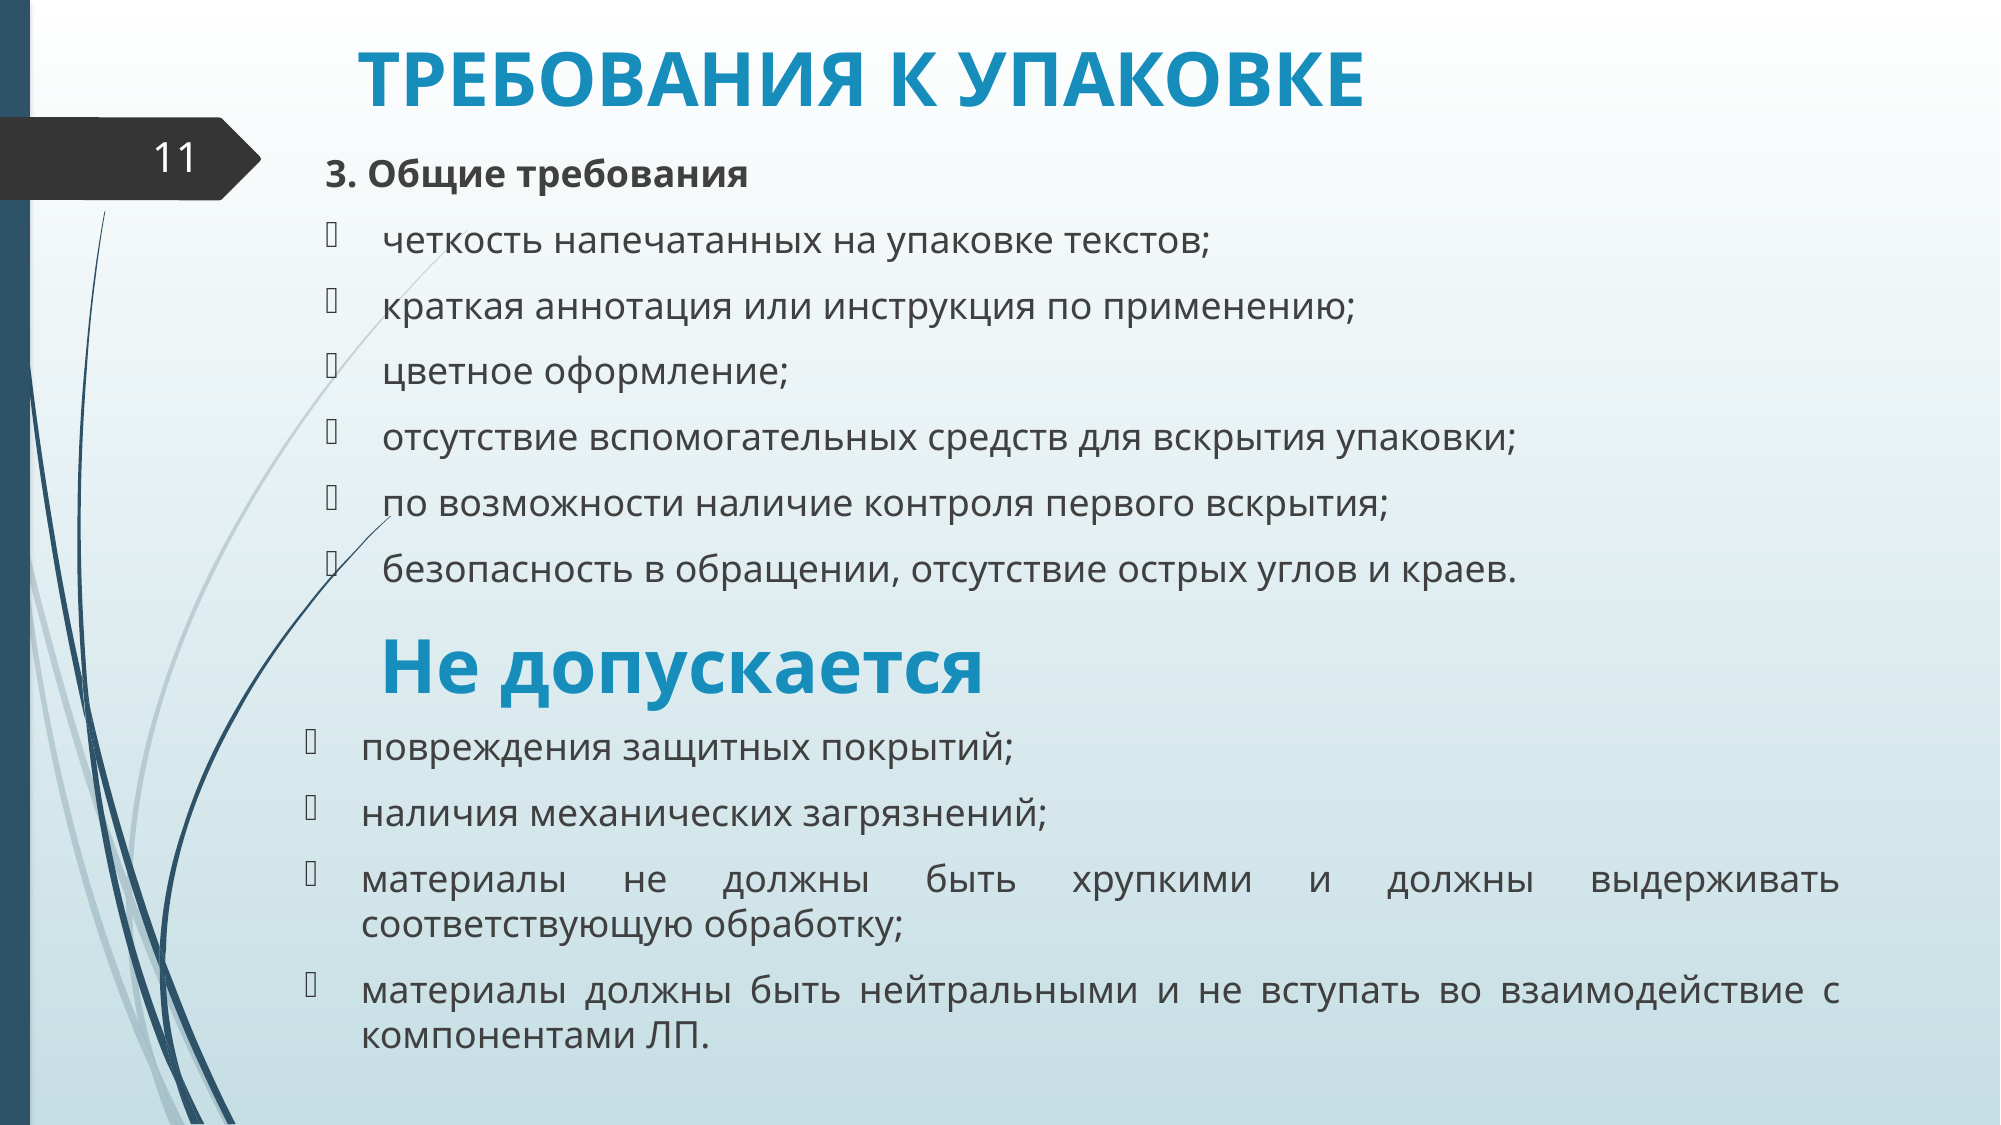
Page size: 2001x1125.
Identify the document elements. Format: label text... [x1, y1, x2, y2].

text_box Не допускается [364, 610, 1827, 715]
list 3. Общие требования четкость напечатанных на упаковке текстов; краткая аннотация или инструкция по применению; цветное оформление; отсутствие вспомогательных средств для вскрытия упаковки; по возможности наличие контроля первого вскрытия; безопасность в обращении, отсутствие острых углов и краев. [310, 142, 1773, 715]
title ТРЕБОВАНИЯ К УПАКОВКЕ [341, 24, 1804, 235]
slide_number 11 [87, 129, 216, 190]
text_box повреждения защитных покрытий; наличия механических загрязнений; материалы не должны быть хрупкими и должны выдерживать соответствующую обработку; материалы должны быть нейтральными и не вступать во взаимодействие с компонентами ЛП. [289, 715, 1857, 1101]
